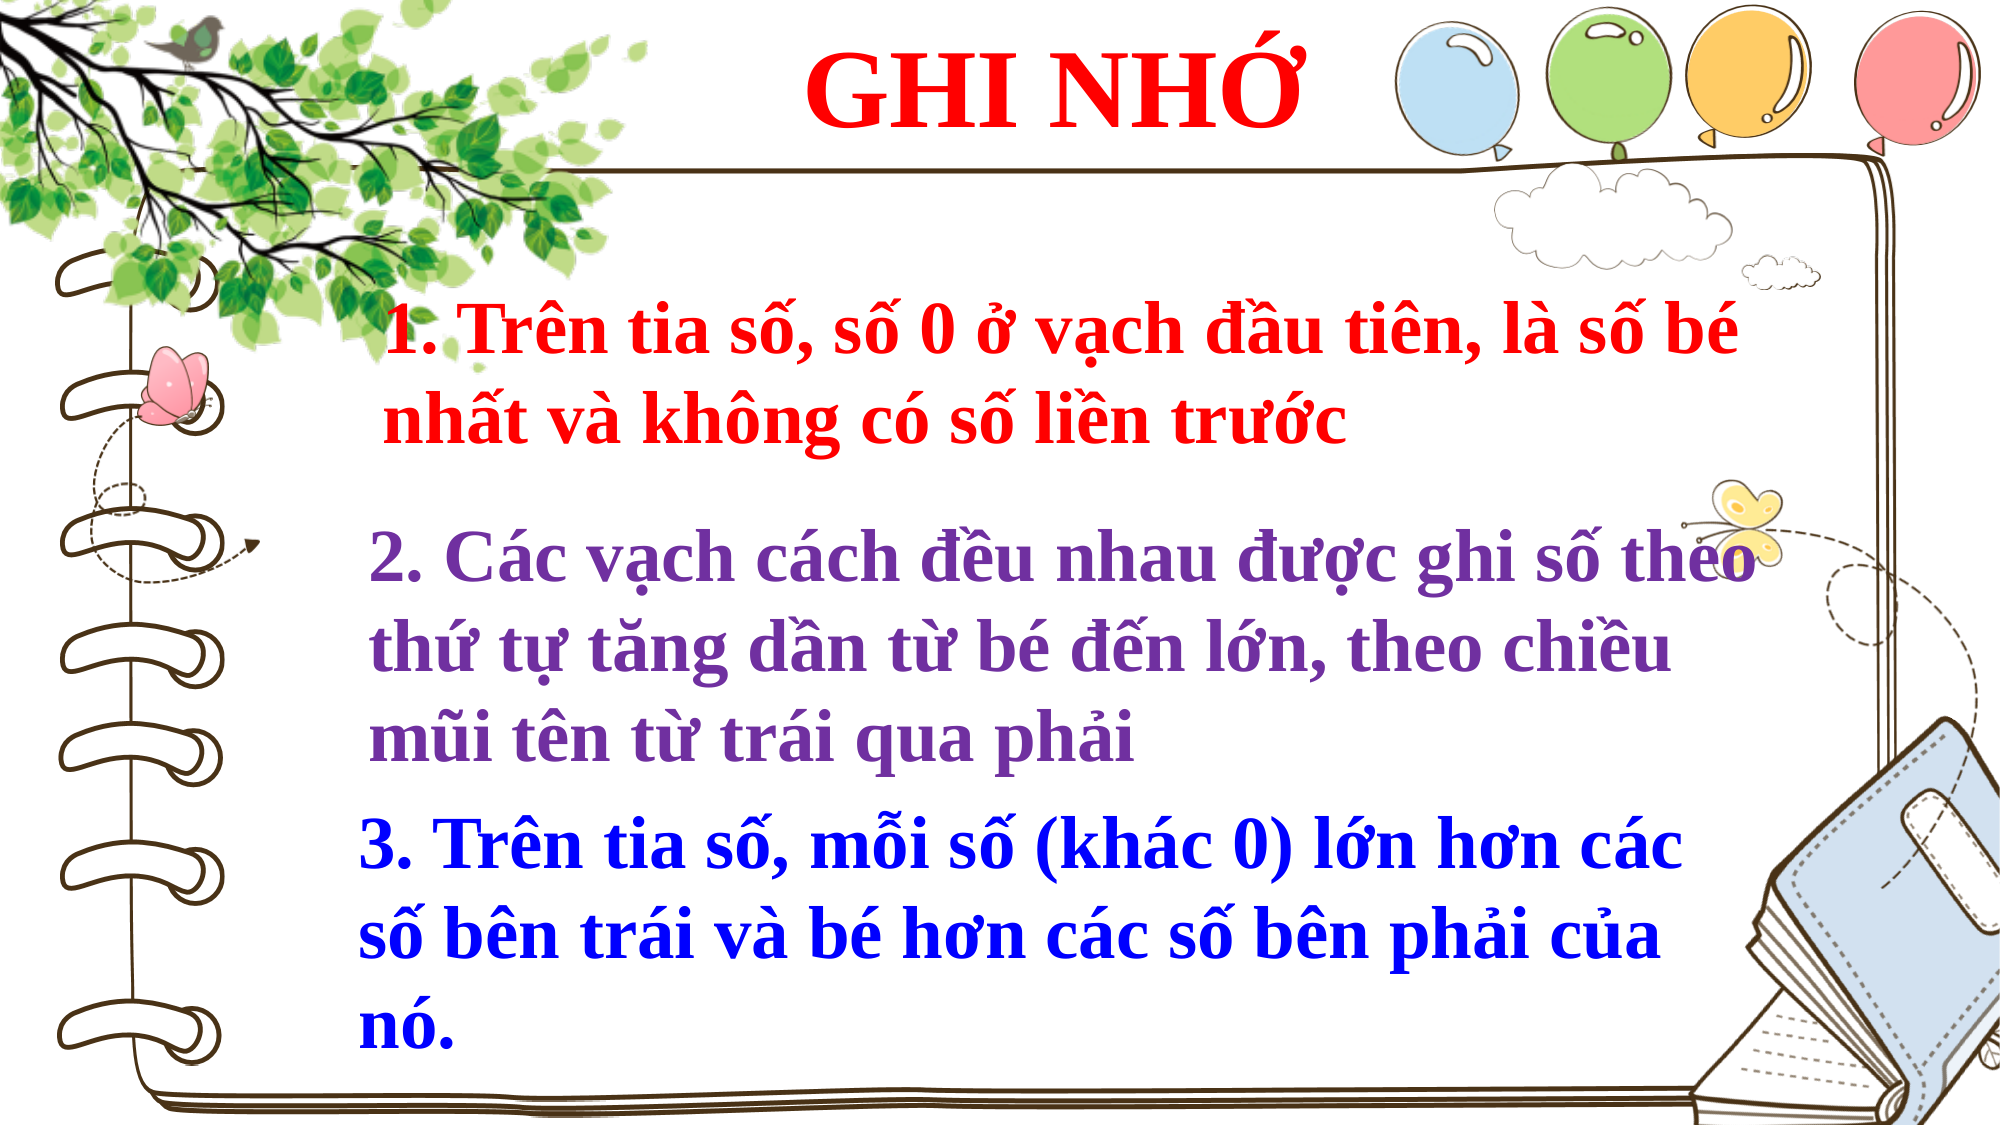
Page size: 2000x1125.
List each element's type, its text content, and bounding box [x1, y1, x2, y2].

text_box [54, 152, 1897, 1118]
picture [1384, 0, 1856, 291]
picture [1854, 10, 1982, 158]
text_box GHI NHỚ [721, 7, 1420, 150]
picture [1631, 457, 2000, 1125]
picture [0, 0, 716, 584]
